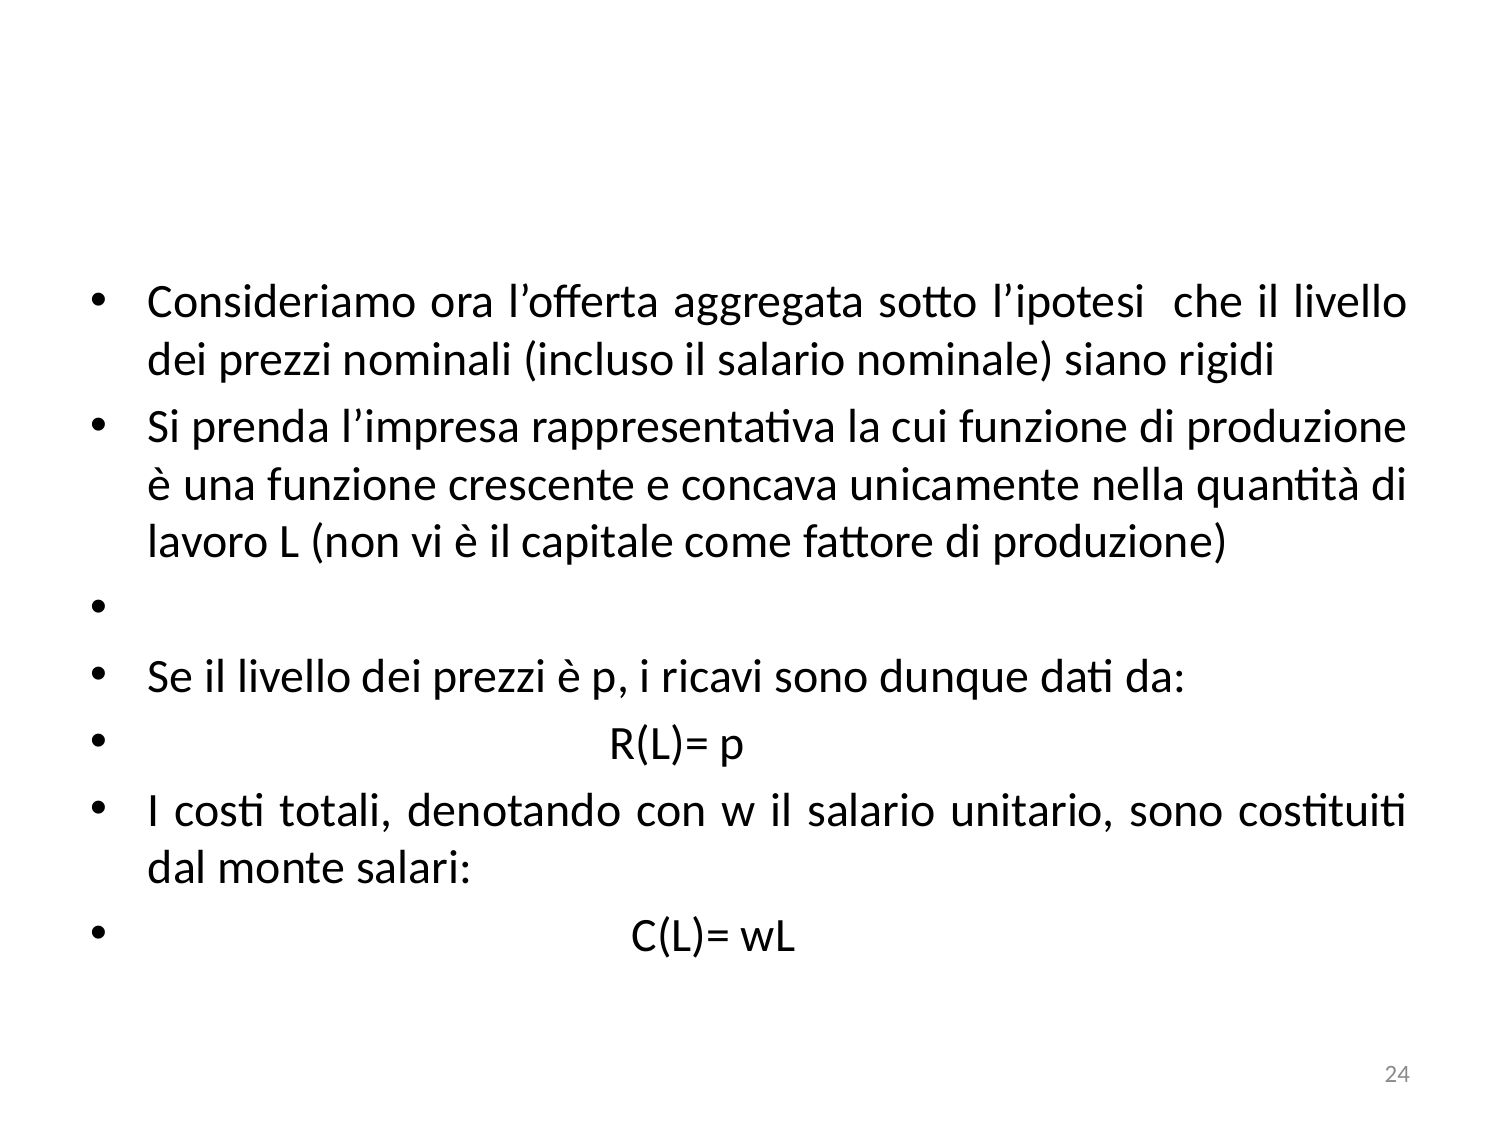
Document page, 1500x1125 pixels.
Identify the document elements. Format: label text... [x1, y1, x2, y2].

slide_number 24 [1074, 1042, 1425, 1103]
